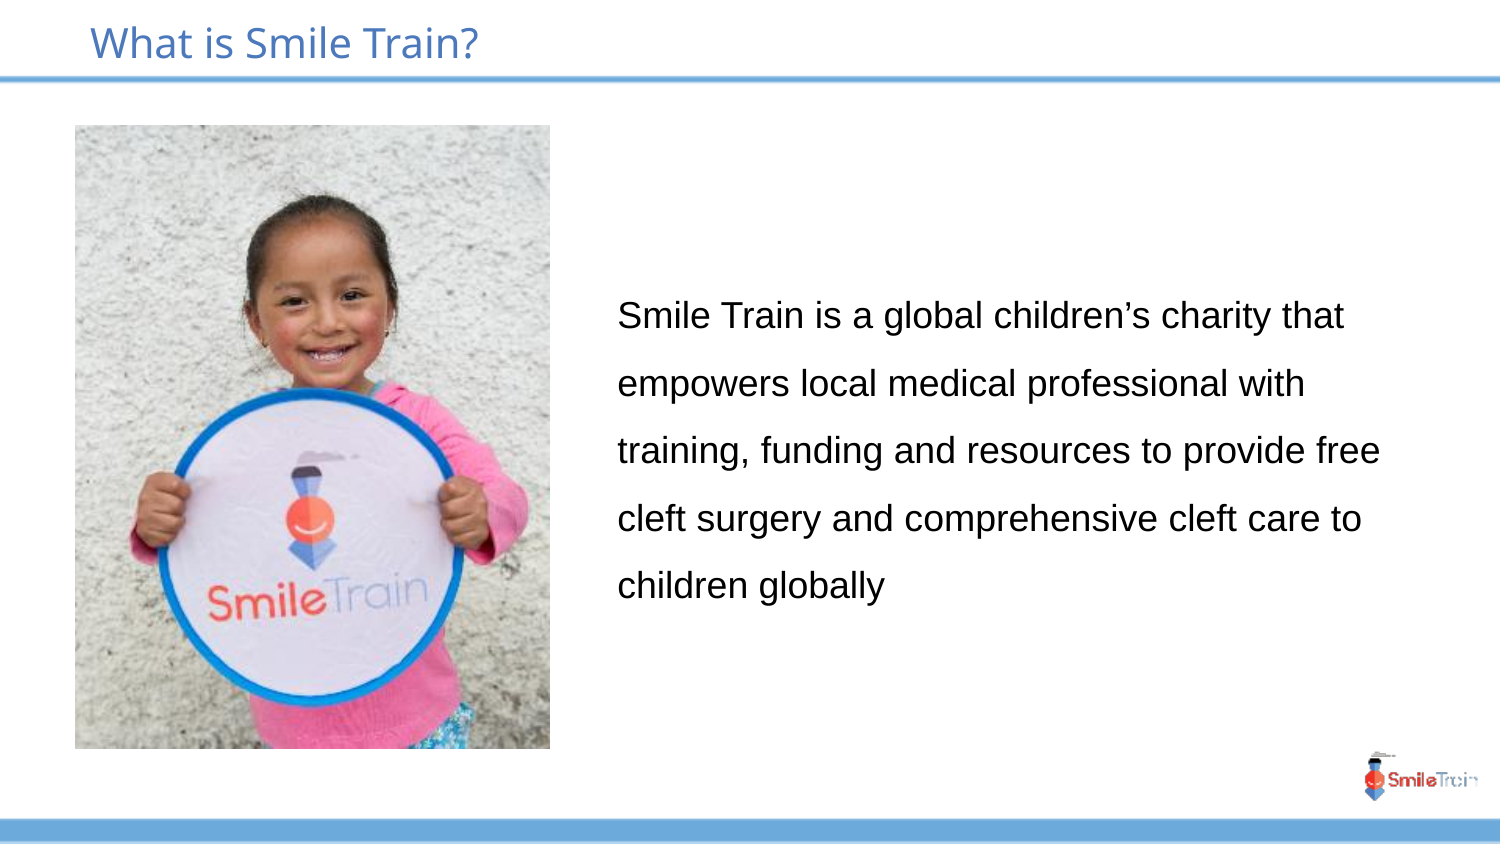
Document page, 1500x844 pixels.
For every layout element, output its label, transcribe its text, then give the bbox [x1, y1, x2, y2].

title What is Smile Train? [75, 23, 1425, 61]
picture [0, 0, 1500, 844]
list Smile Train is a global children’s charity that empowers local medical professional with training, funding and resources to provide free cleft surgery and comprehensive cleft care to children globally [573, 125, 1425, 749]
